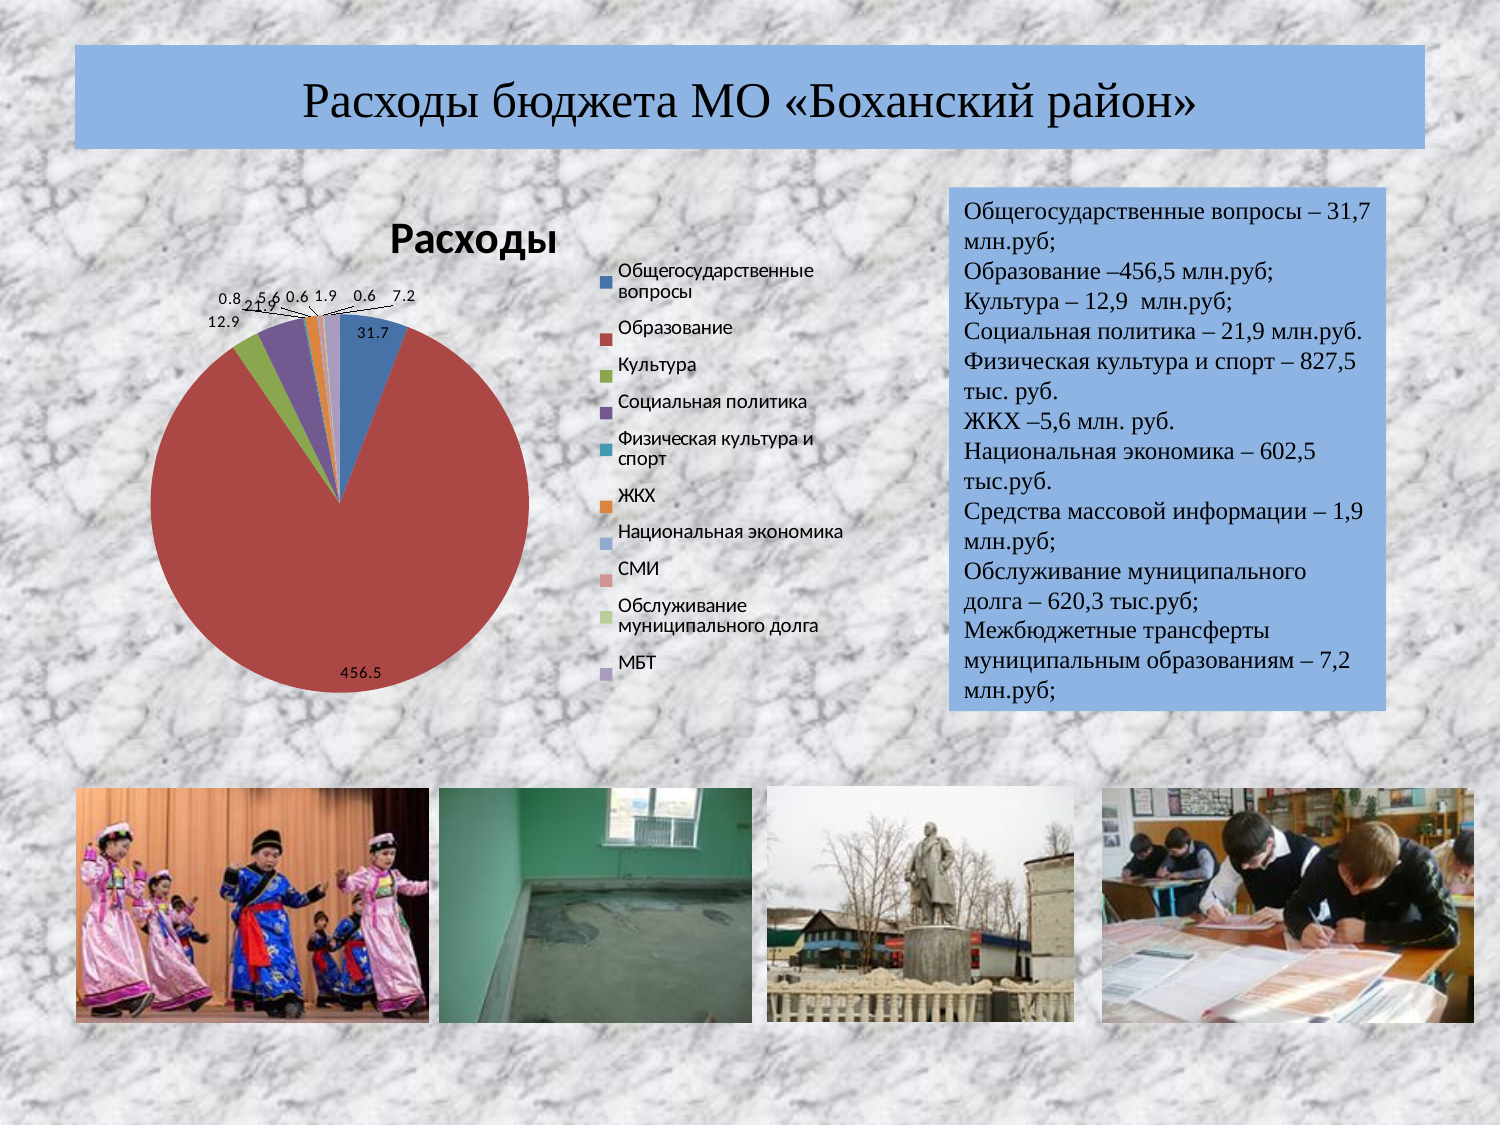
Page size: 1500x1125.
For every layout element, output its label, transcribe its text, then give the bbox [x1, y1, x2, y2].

text_box Общегосударственные вопросы – 31,7 млн.руб; Образование –456,5 млн.руб; Культура – 12,9 млн.руб; Социальная политика – 21,9 млн.руб. Физическая культура и спорт – 827,5 тыс. руб. ЖКХ –5,6 млн. руб. Национальная экономика – 602,5 тыс.руб. Средства массовой информации – 1,9 млн.руб; Обслуживание муниципального долга – 620,3 тыс.руб; Межбюджетные трансферты муниципальным образованиям – 7,2 млн.руб; [949, 187, 1387, 712]
title Расходы бюджета МО «Боханский район» [75, 45, 1425, 149]
picture [0, 0, 1500, 1125]
chart [81, 187, 868, 704]
